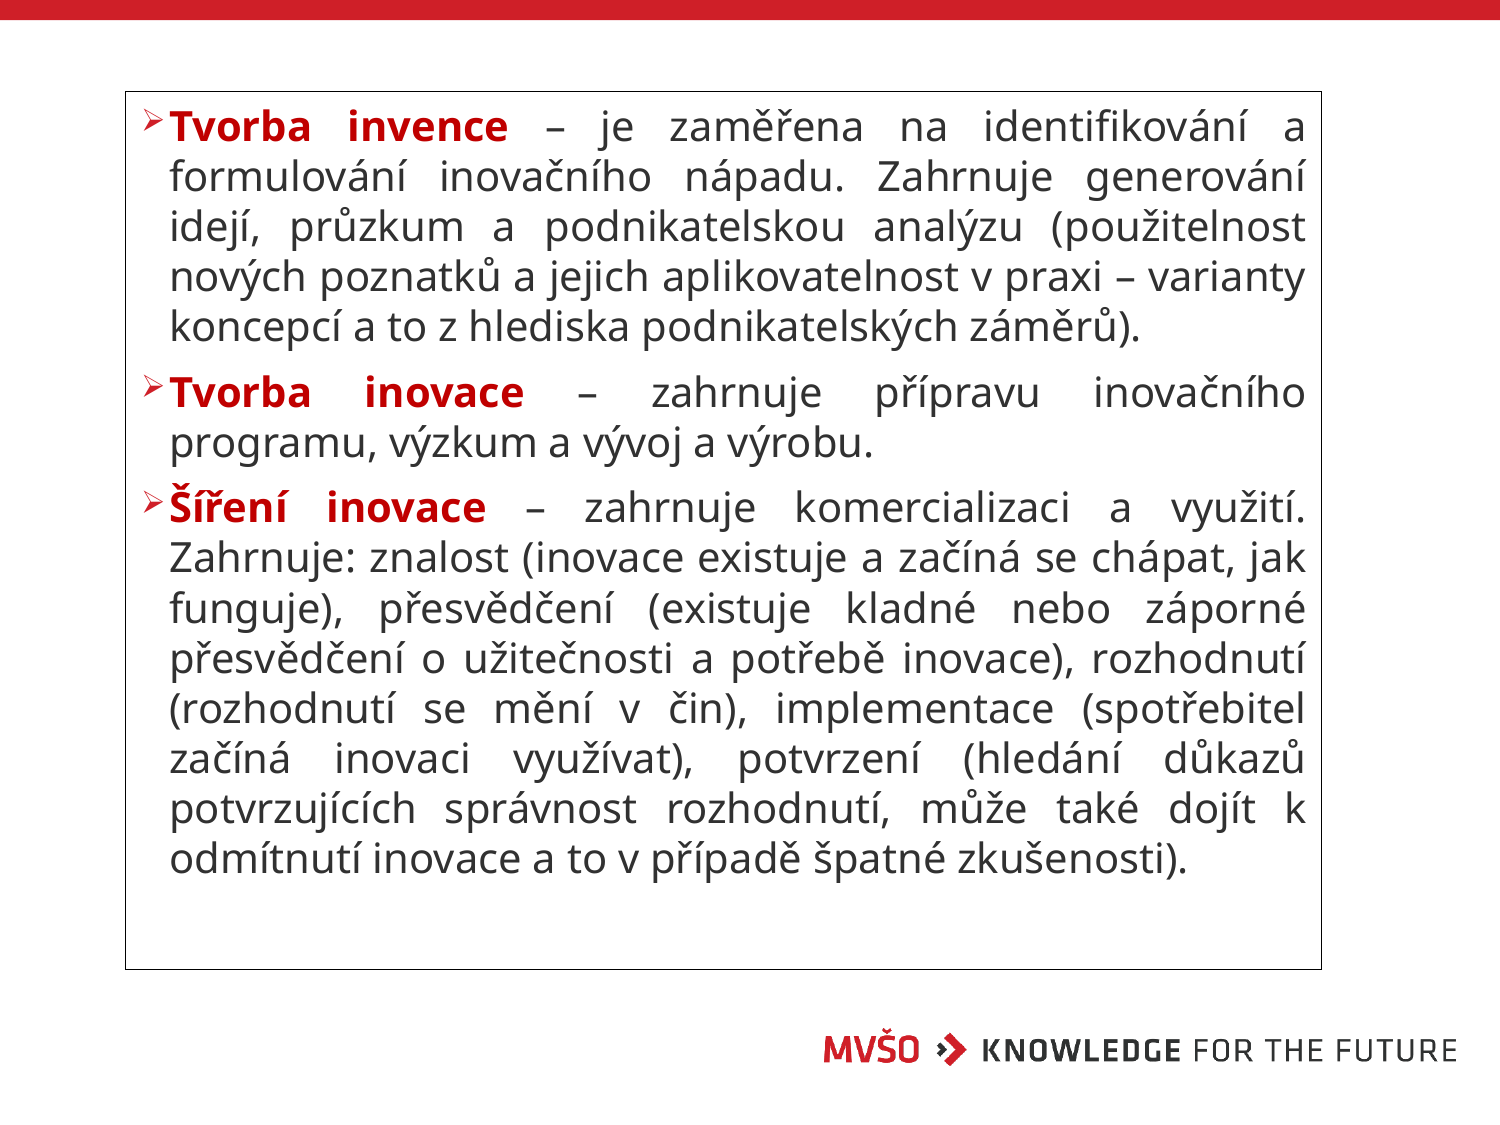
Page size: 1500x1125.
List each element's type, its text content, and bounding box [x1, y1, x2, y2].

picture [824, 1028, 1456, 1066]
list Tvorba invence – je zaměřena na identifikování a formulování inovačního nápadu. Zahrnuje generování idejí, průzkum a podnikatelskou analýzu (použitelnost nových poznatků a jejich aplikovatelnost v praxi – varianty koncepcí a to z hlediska podnikatelských záměrů). Tvorba inovace – zahrnuje přípravu inovačního programu, výzkum a vývoj a výrobu. Šíření inovace – zahrnuje komercializaci a využití. Zahrnuje: znalost (inovace existuje a začíná se chápat, jak funguje), přesvědčení (existuje kladné nebo záporné přesvědčení o užitečnosti a potřebě inovace), rozhodnutí (rozhodnutí se mění v čin), implementace (spotřebitel začíná inovaci využívat), potvrzení (hledání důkazů potvrzujících správnost rozhodnutí, může také dojít k odmítnutí inovace a to v případě špatné zkušenosti). [125, 91, 1322, 970]
